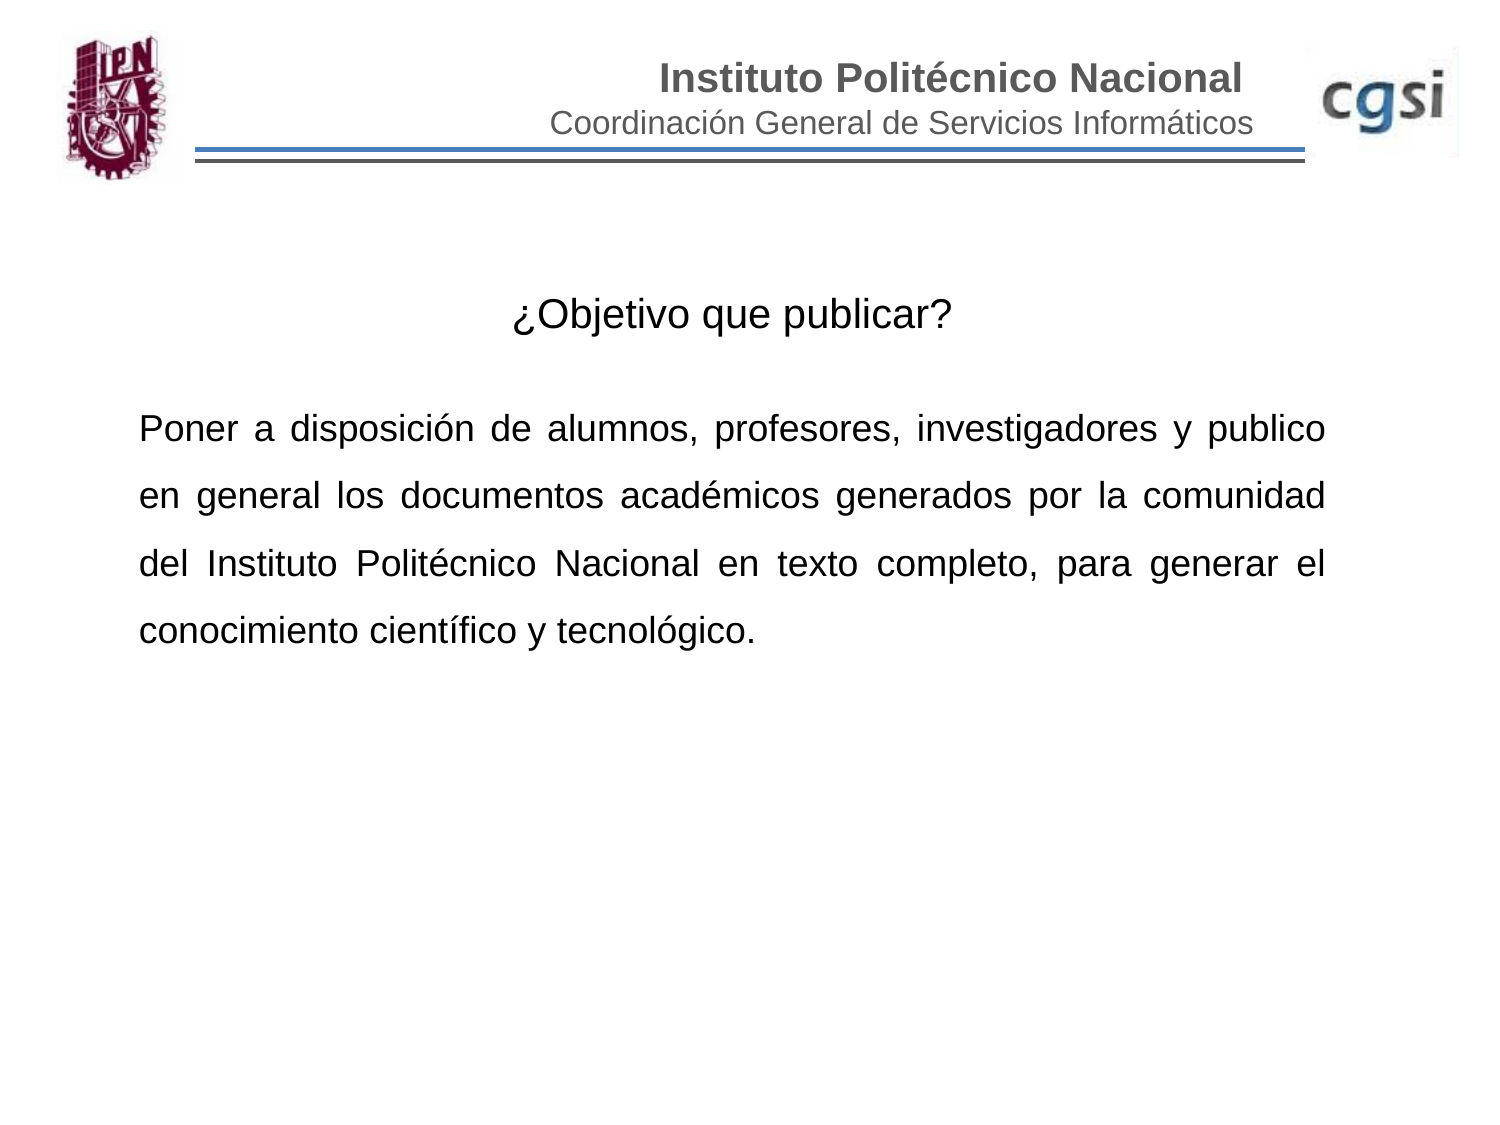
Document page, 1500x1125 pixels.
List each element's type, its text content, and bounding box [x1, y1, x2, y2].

picture [41, 30, 195, 185]
text_box ¿Objetivo que publicar? Poner a disposición de alumnos, profesores, investigadores y publico en general los documentos académicos generados por la comunidad del Instituto Politécnico Nacional en texto completo, para generar el conocimiento científico y tecnológico. [123, 278, 1341, 794]
picture [1305, 46, 1459, 158]
